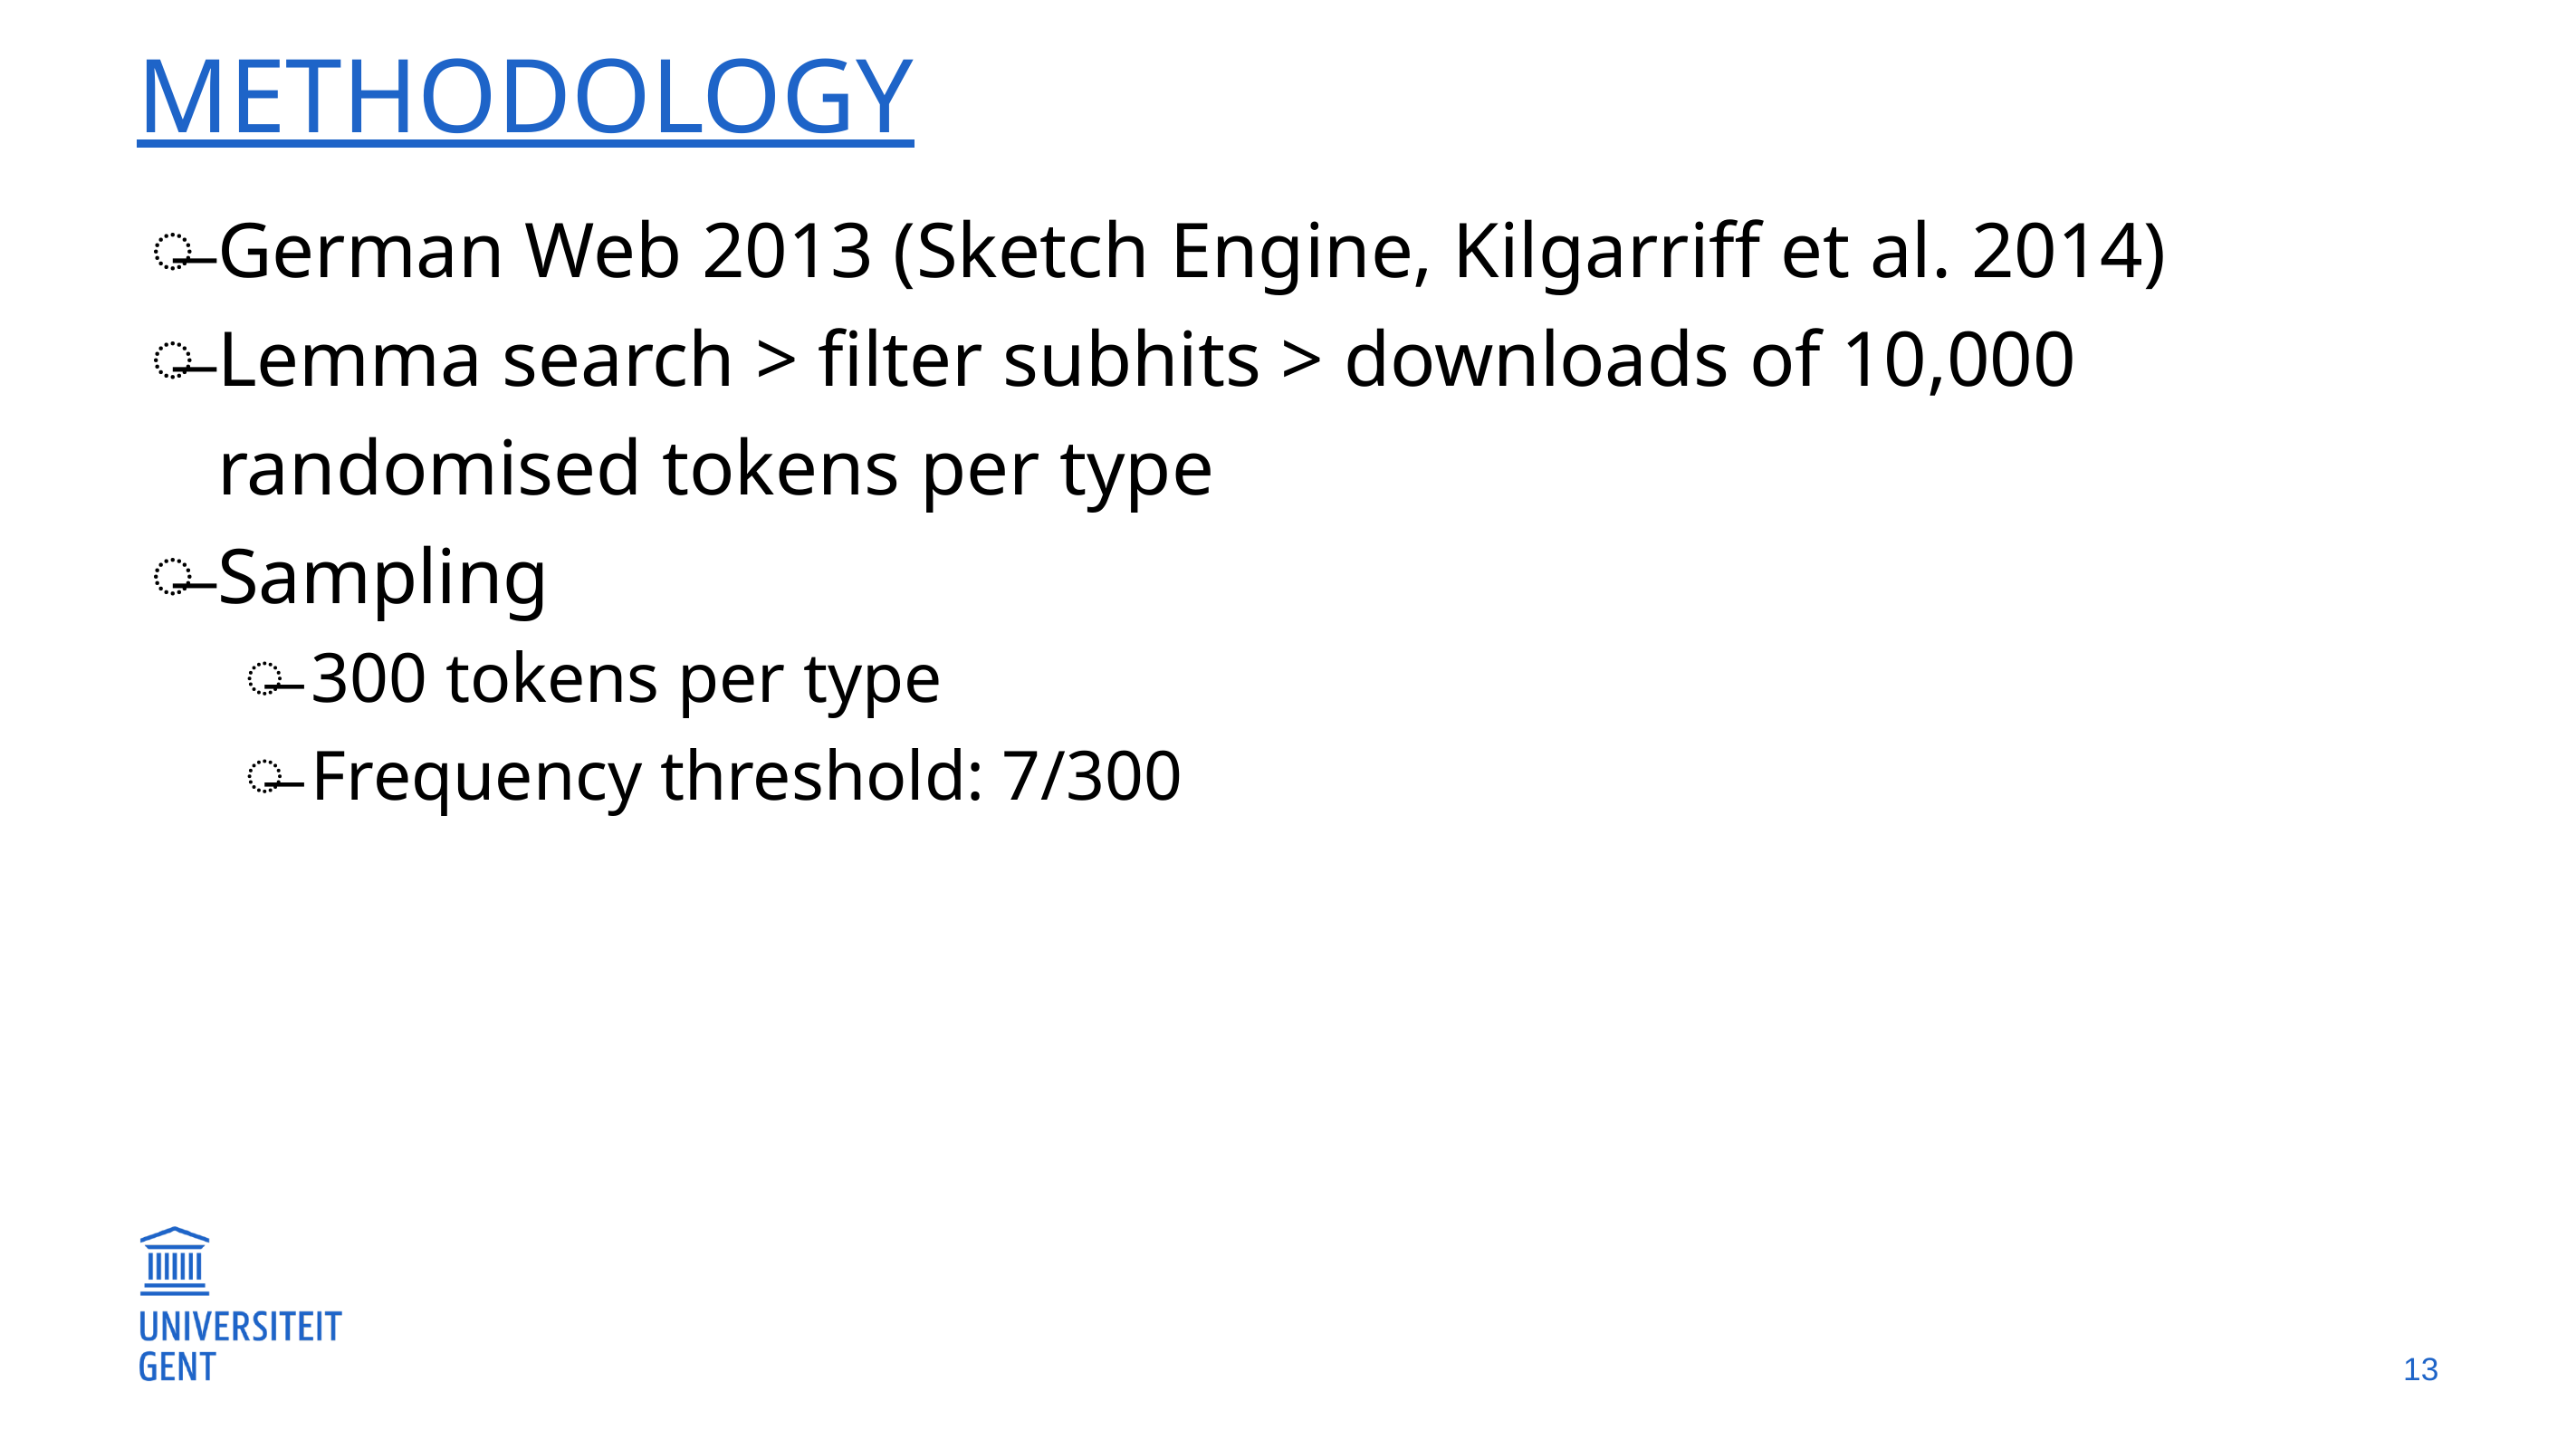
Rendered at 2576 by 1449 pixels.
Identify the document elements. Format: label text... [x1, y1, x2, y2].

title Methodology [123, 37, 2456, 166]
list German Web 2013 (Sketch Engine, Kilgarriff et al. 2014) Lemma search > filter subhits > downloads of 10,000 randomised tokens per type Sampling 300 tokens per type Frequency threshold: 7/300 [124, 177, 2456, 1173]
picture [72, 1174, 415, 1449]
slide_number 13 [2315, 1329, 2453, 1407]
